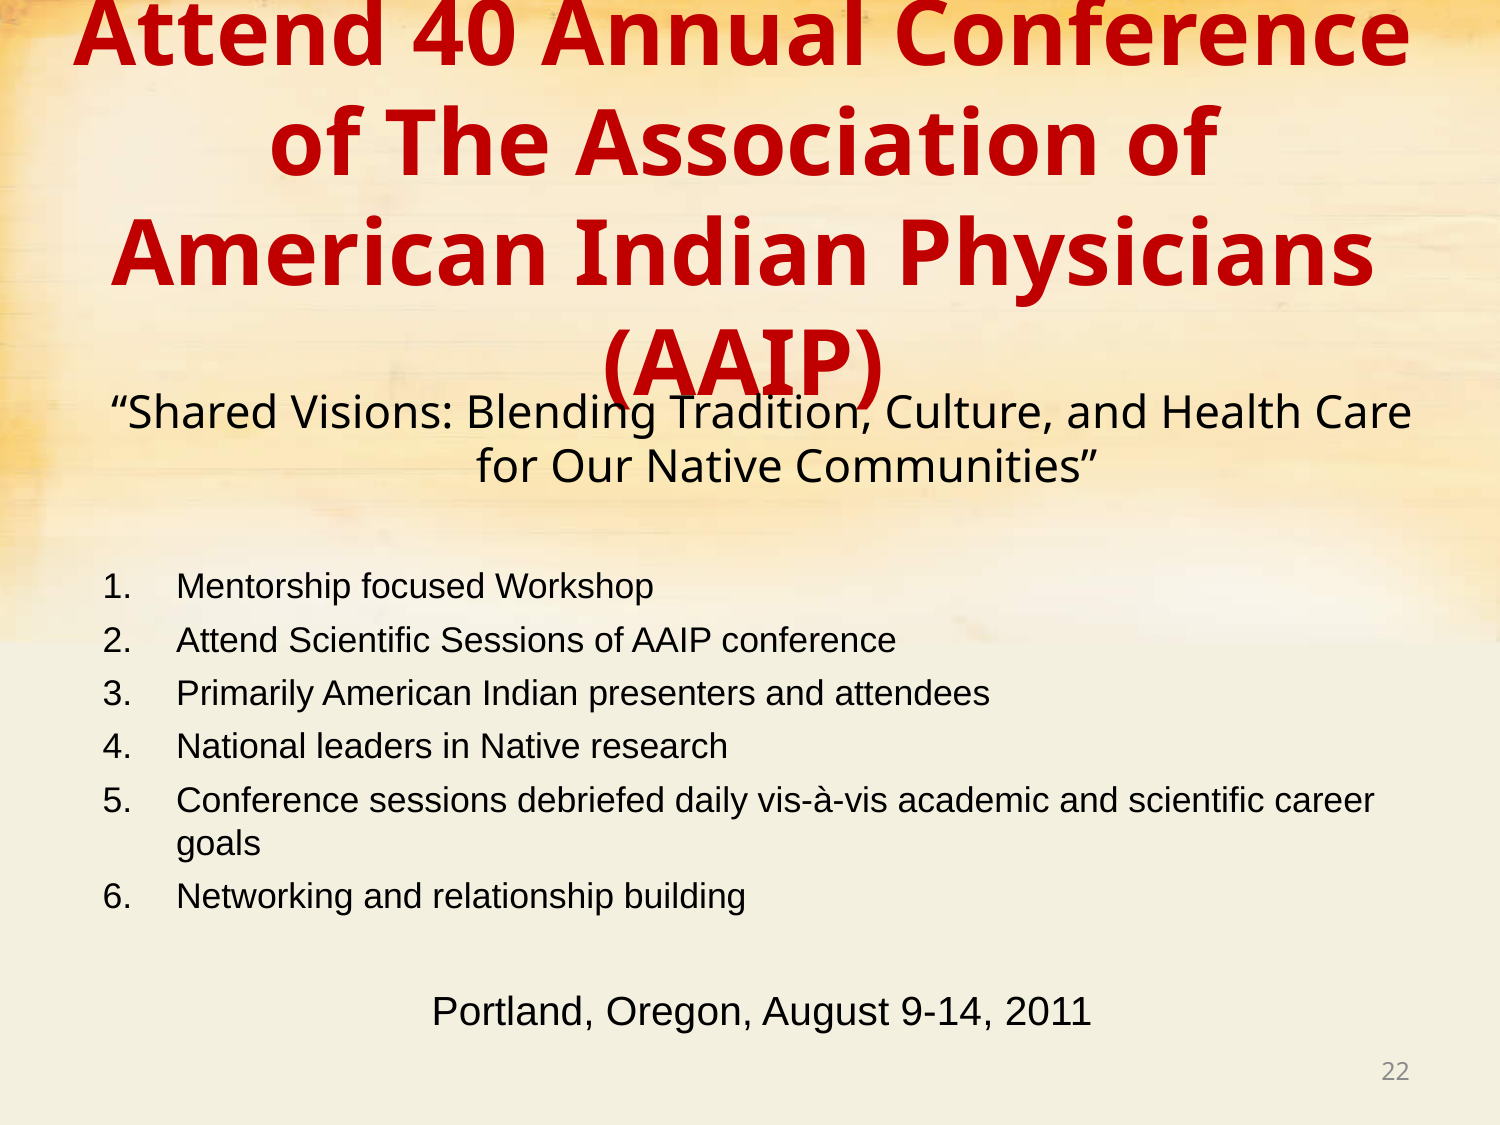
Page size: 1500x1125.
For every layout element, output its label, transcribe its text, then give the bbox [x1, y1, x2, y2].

picture [0, 0, 1500, 1125]
list “Shared Visions: Blending Tradition, Culture, and Health Care for Our Native Communities” Mentorship focused Workshop Attend Scientific Sessions of AAIP conference Primarily American Indian presenters and attendees National leaders in Native research Conference sessions debriefed daily vis-à-vis academic and scientific career goals Networking and relationship building Portland, Oregon, August 9-14, 2011 [87, 375, 1438, 1050]
title Attend 40 Annual Conference of The Association of American Indian Physicians (AAIP) [37, 0, 1450, 422]
slide_number 22 [1074, 1042, 1425, 1103]
